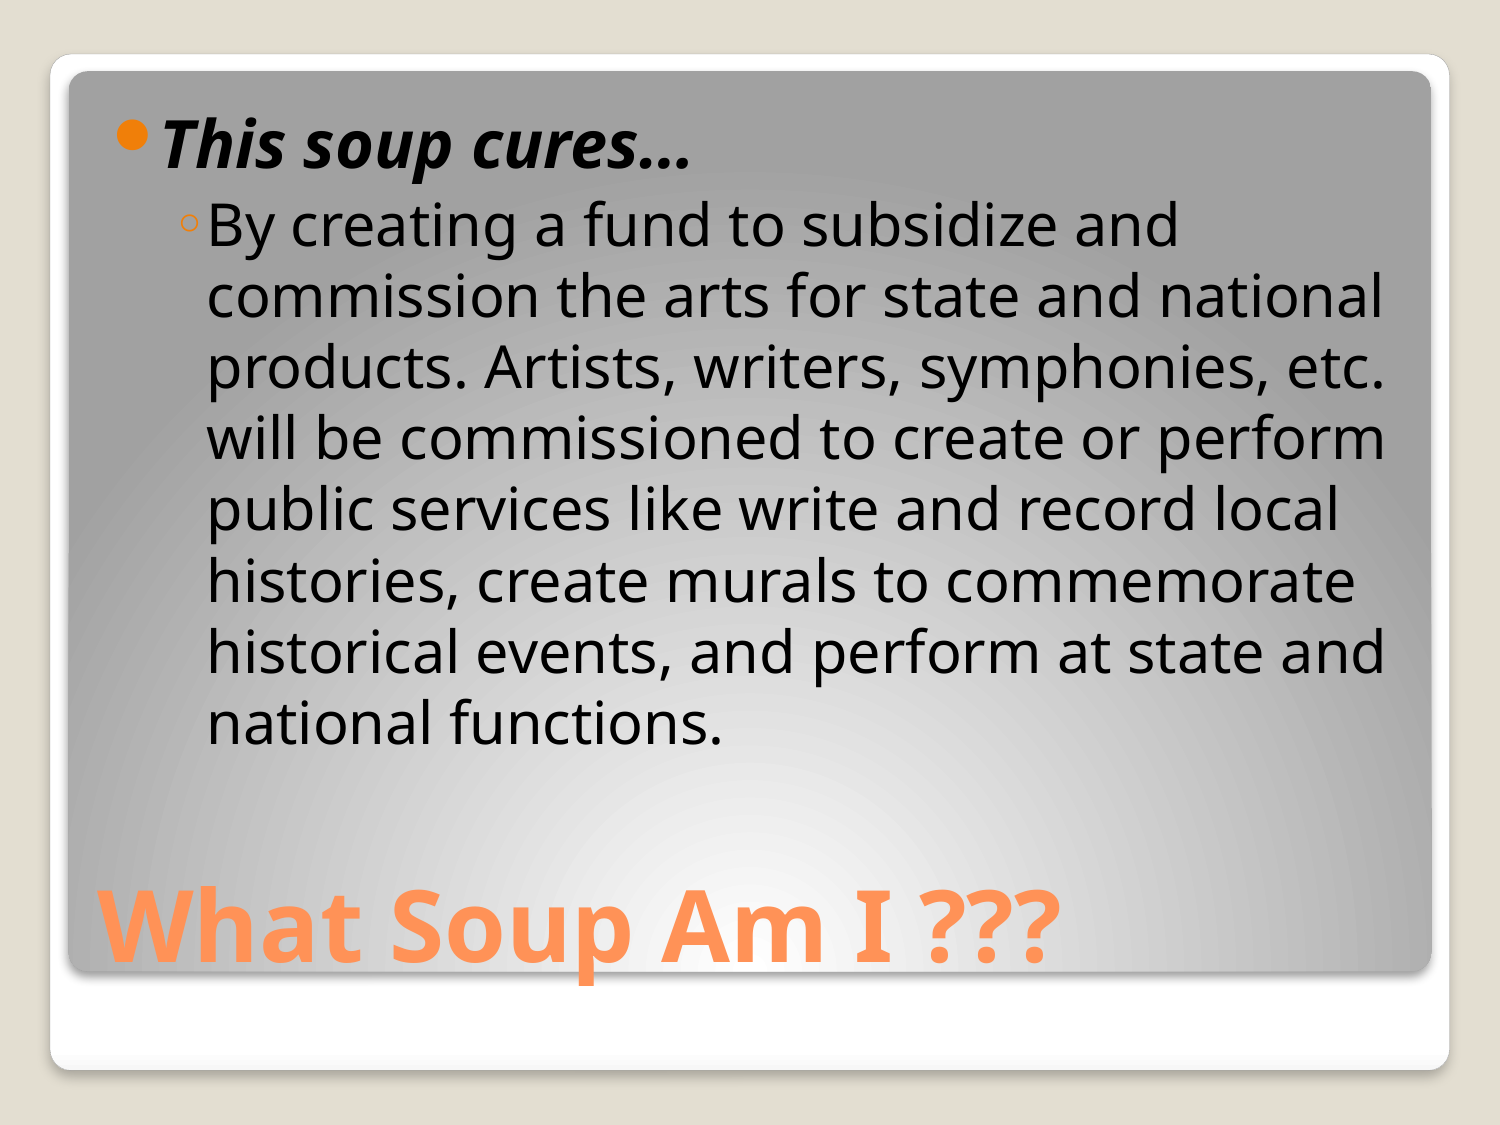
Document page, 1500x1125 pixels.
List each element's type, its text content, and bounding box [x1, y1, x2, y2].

list This soup cures… By creating a fund to subsidize and commission the arts for state and national products. Artists, writers, symphonies, etc. will be commissioned to create or perform public services like write and record local histories, create murals to commemorate historical events, and perform at state and national functions. [82, 86, 1425, 774]
title What Soup Am I ??? [82, 817, 1425, 990]
